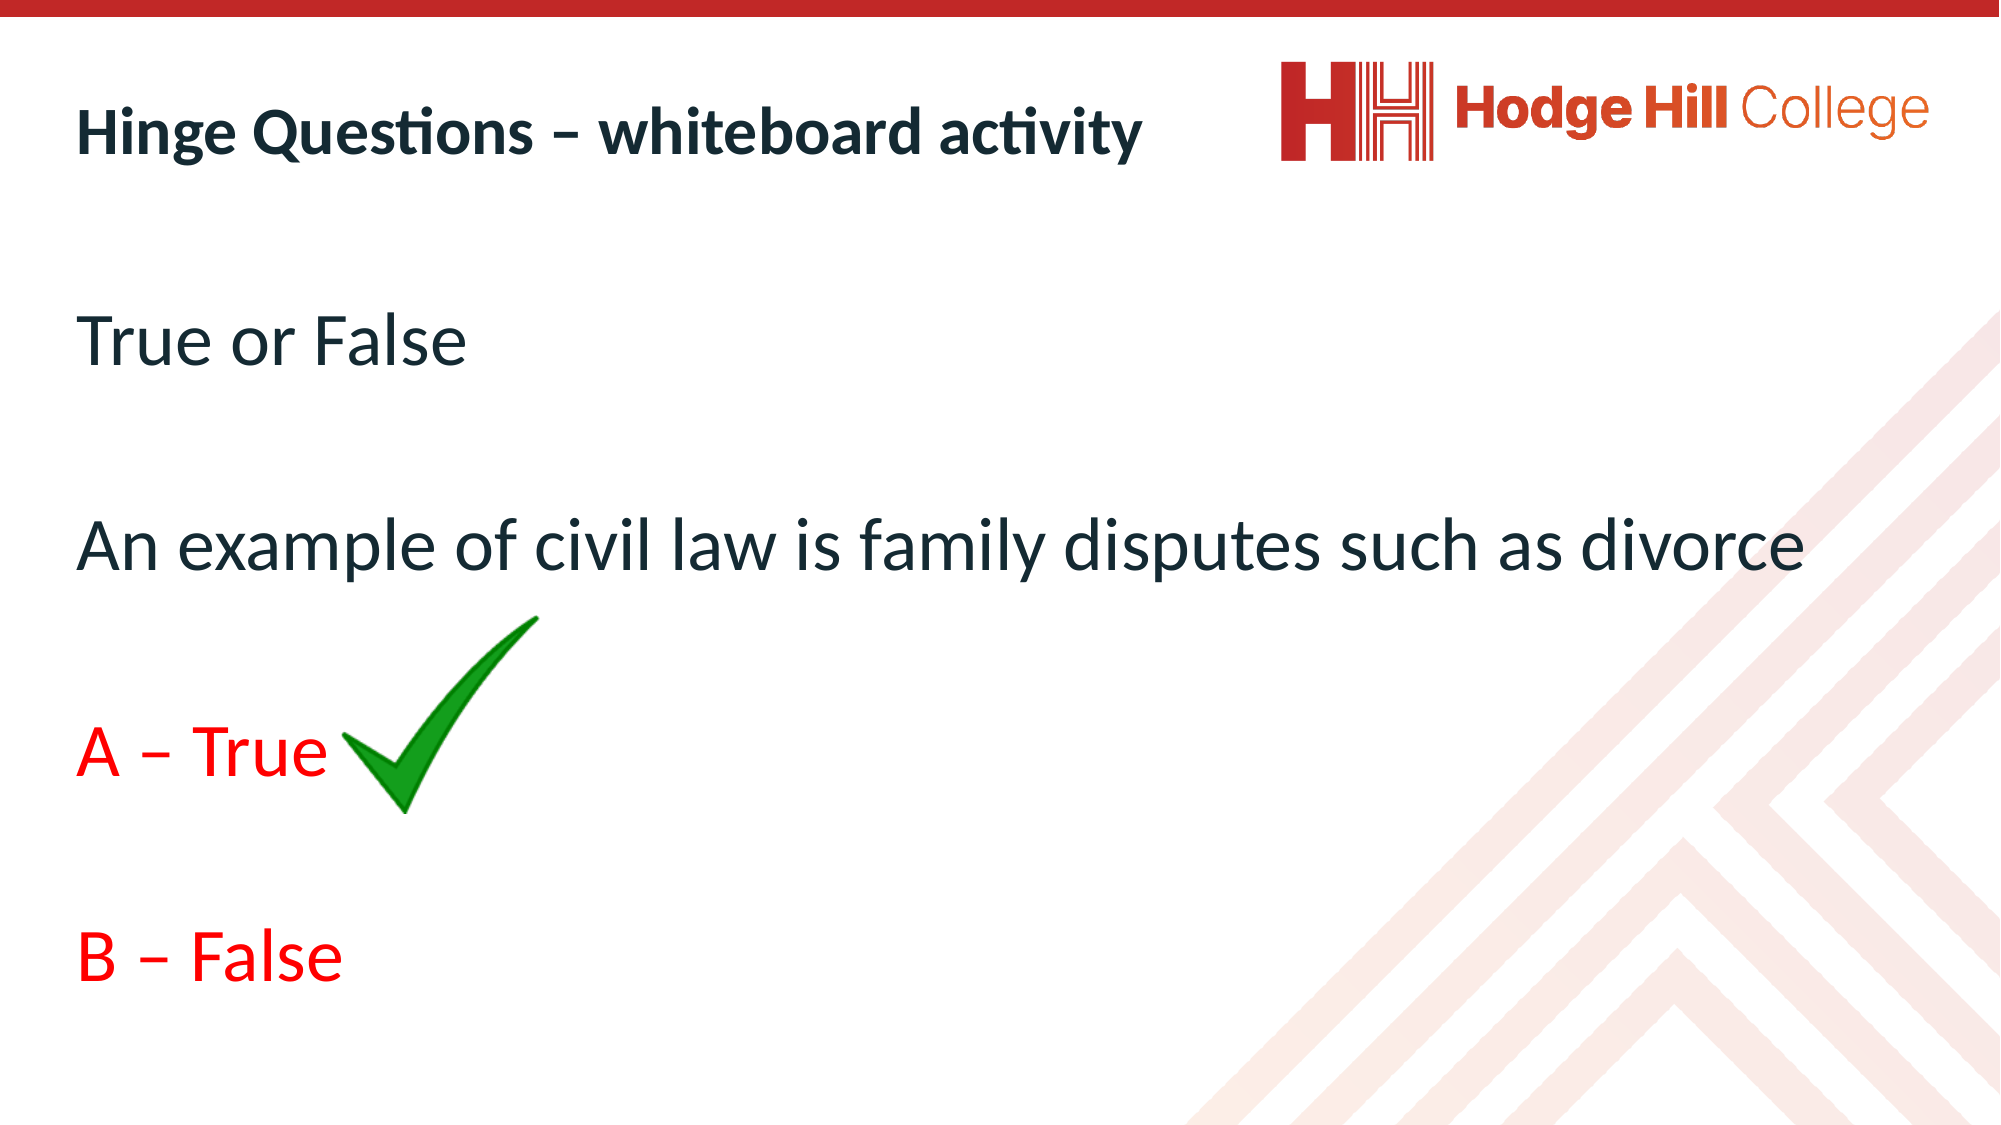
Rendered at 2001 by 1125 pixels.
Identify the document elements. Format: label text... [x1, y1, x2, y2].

picture [0, 0, 1999, 17]
picture [1280, 61, 1929, 161]
picture [341, 615, 540, 814]
picture [1073, 198, 2000, 1125]
title Hinge Questions – whiteboard activity [61, 66, 1244, 199]
list True or False An example of civil law is family disputes such as divorce A – True B – False [61, 292, 1073, 1093]
